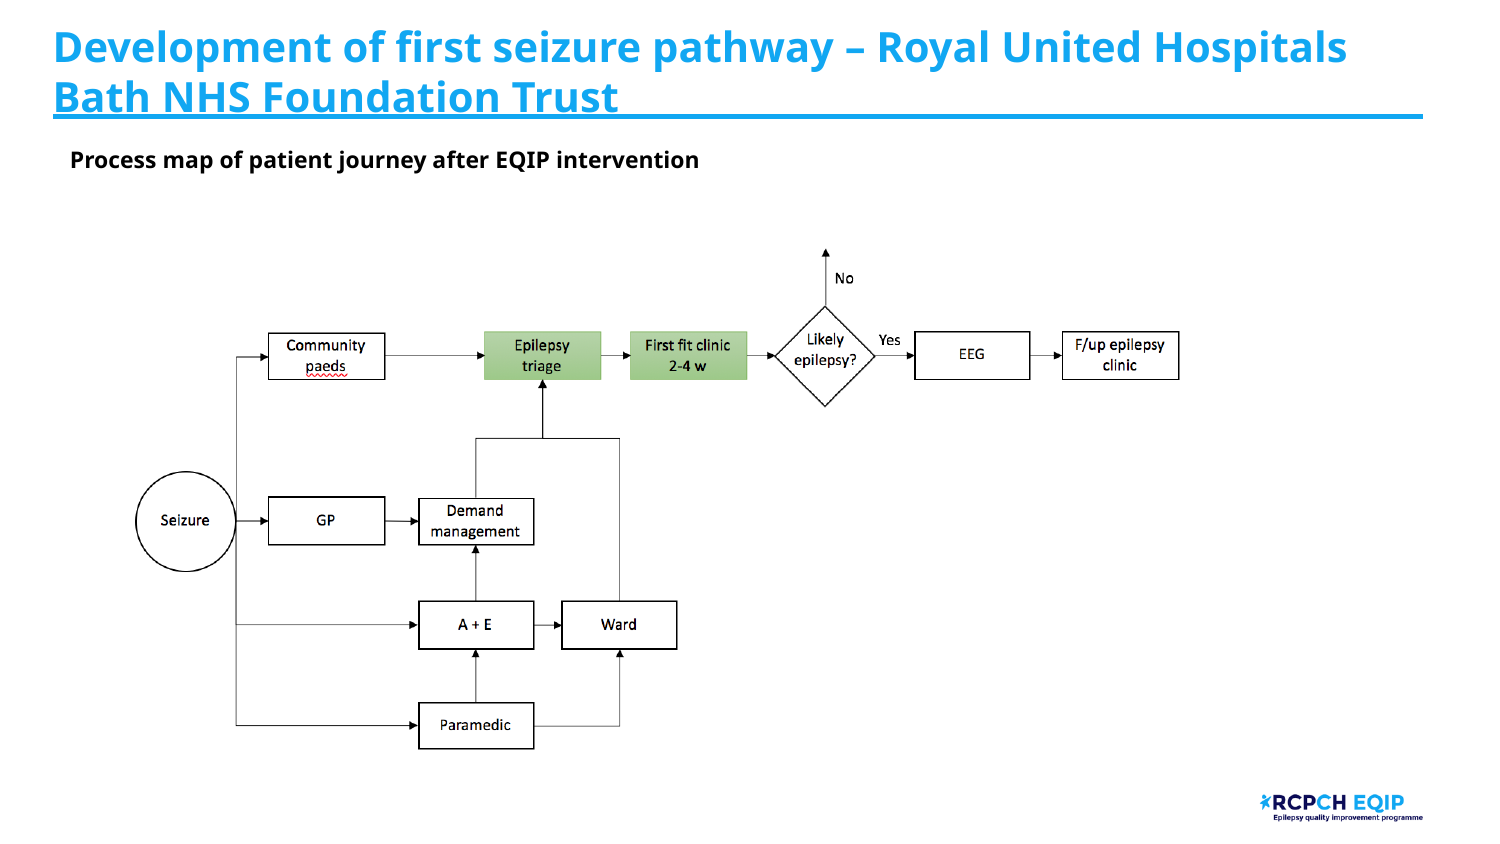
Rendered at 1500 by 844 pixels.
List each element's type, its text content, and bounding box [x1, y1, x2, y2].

picture [1250, 787, 1427, 826]
title Development of first seizure pathway – Royal United Hospitals Bath NHS Foundation Trust [37, 32, 1388, 111]
list Process map of patient journey after EQIP intervention [54, 138, 1405, 217]
picture [123, 216, 1191, 777]
